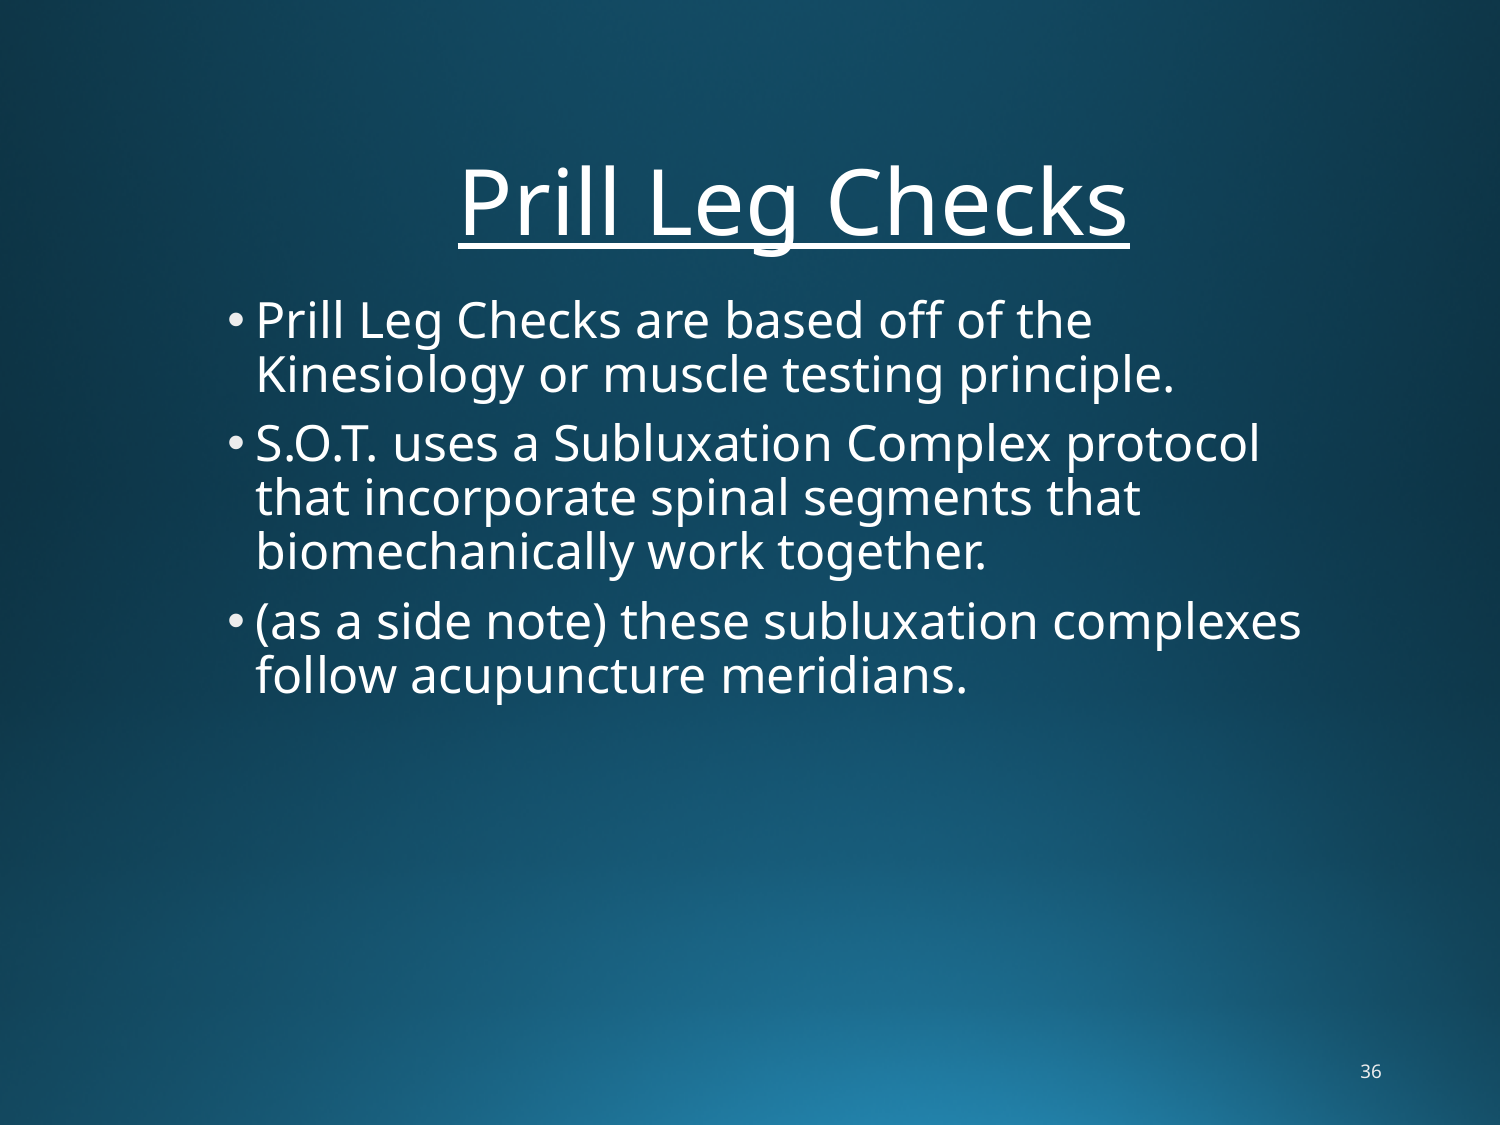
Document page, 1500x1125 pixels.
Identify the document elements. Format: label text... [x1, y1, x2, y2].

list Prill Leg Checks are based off of the Kinesiology or muscle testing principle. S.O.T. uses a Subluxation Complex protocol that incorporate spinal segments that biomechanically work together. (as a side note) these subluxation complexes follow acupuncture meridians. [212, 287, 1375, 1013]
picture [0, 0, 1500, 1125]
slide_number 36 [1059, 1042, 1397, 1103]
title Prill Leg Checks [212, 87, 1375, 287]
